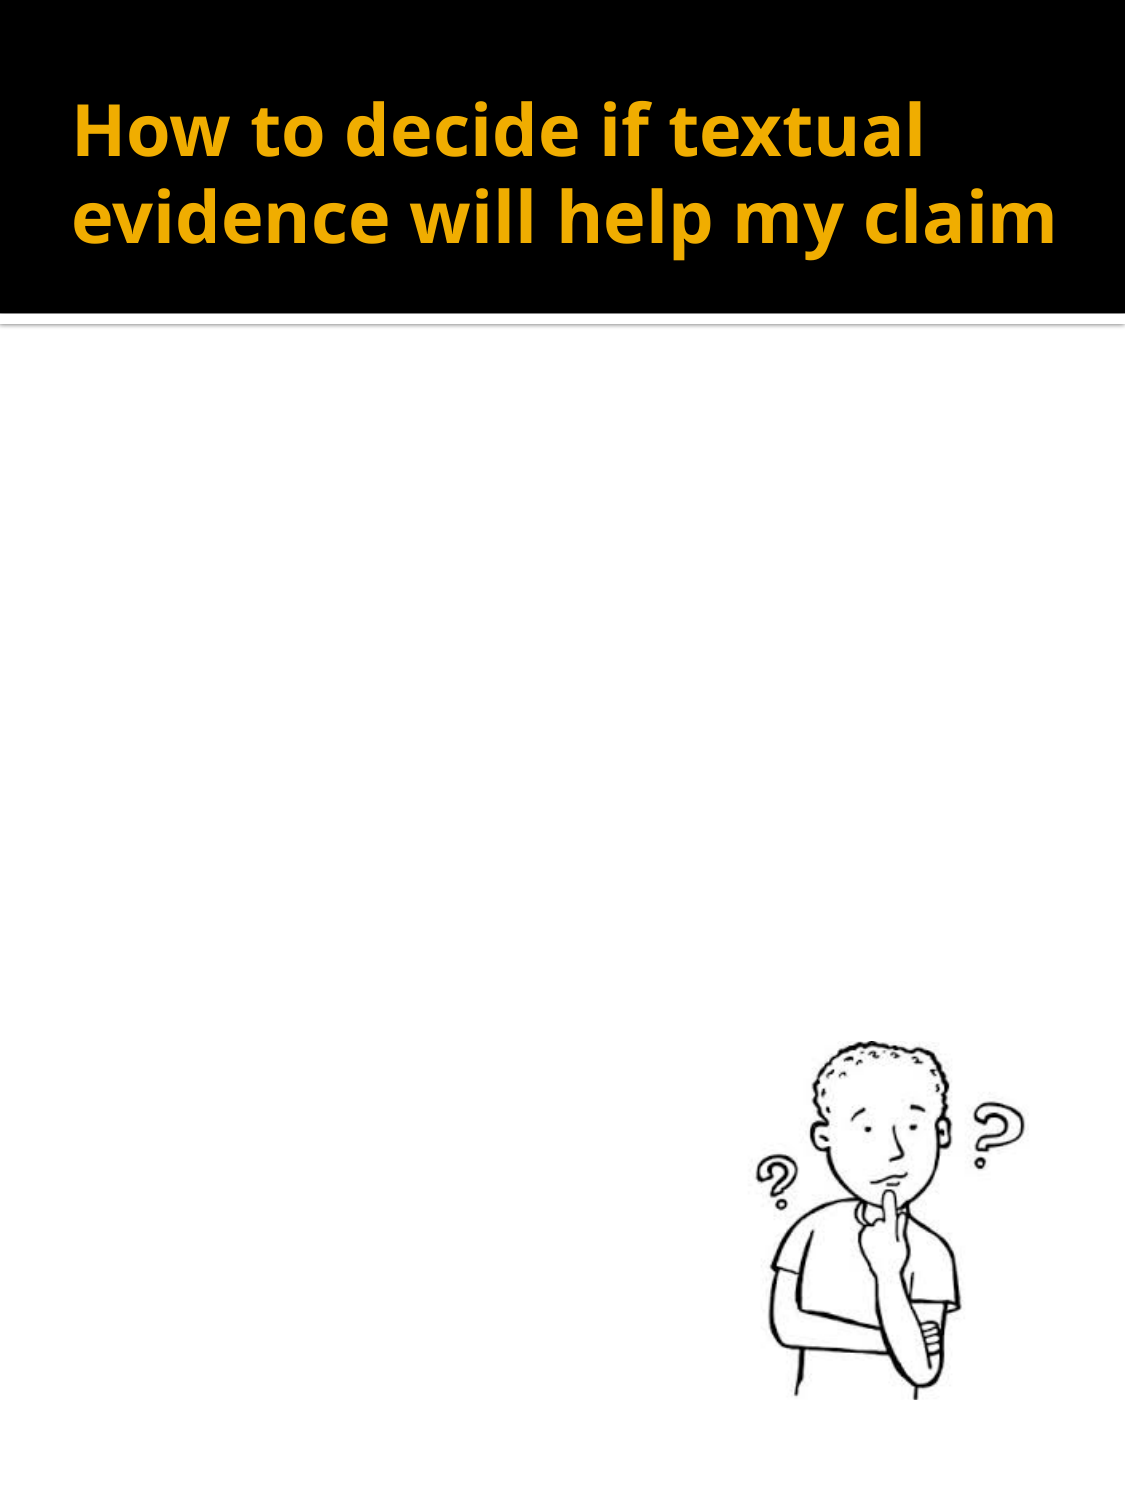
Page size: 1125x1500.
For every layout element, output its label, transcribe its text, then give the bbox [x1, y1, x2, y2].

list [710, 1041, 1069, 1400]
title How to decide if textual evidence will help my claim [56, 34, 1069, 308]
